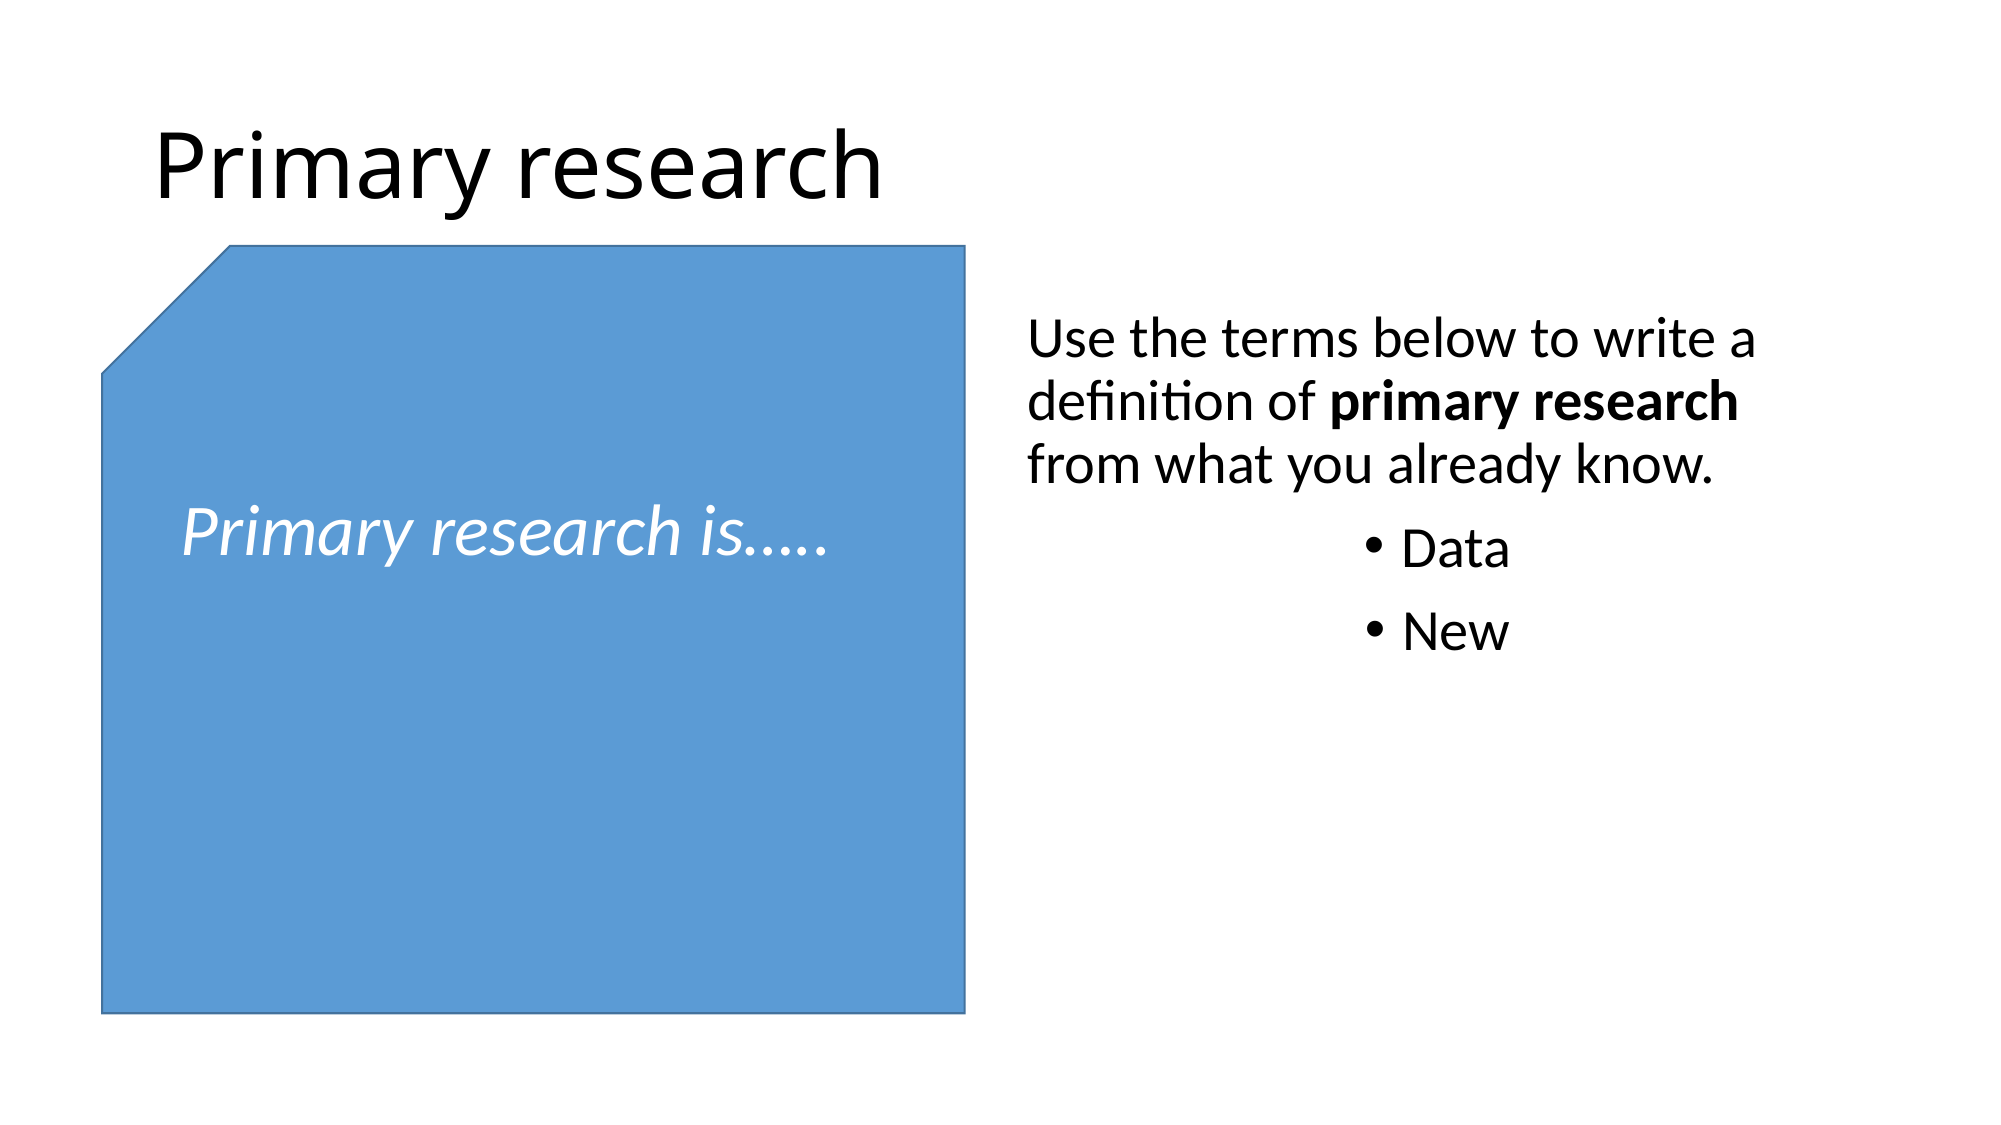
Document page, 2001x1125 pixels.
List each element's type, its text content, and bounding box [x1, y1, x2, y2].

list Use the terms below to write a definition of primary research from what you already know. Data New [1012, 299, 1863, 1014]
title Primary research [137, 59, 1863, 278]
text_box Primary research is….. [101, 244, 966, 1015]
